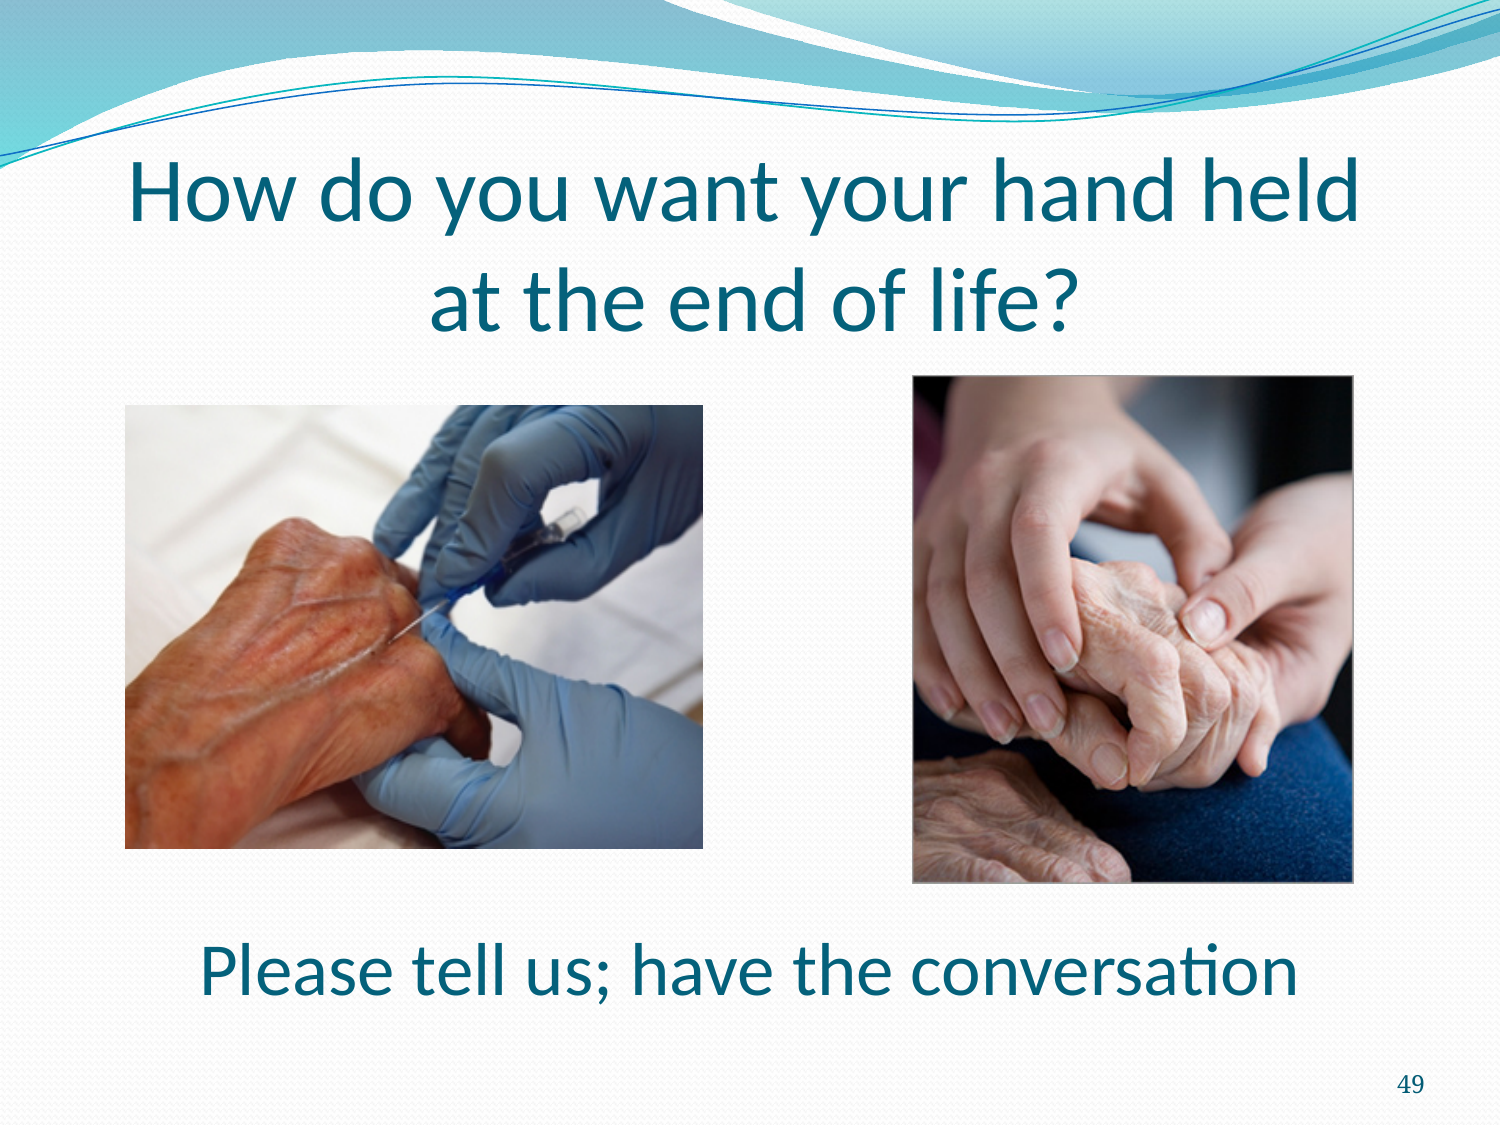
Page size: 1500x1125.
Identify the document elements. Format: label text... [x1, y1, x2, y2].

picture [912, 375, 1354, 884]
title How do you want your hand held at the end of life? [75, 162, 1438, 350]
text_box Please tell us; have the conversation [50, 912, 1450, 1088]
picture [124, 405, 704, 849]
slide_number 49 [1299, 1088, 1425, 1103]
